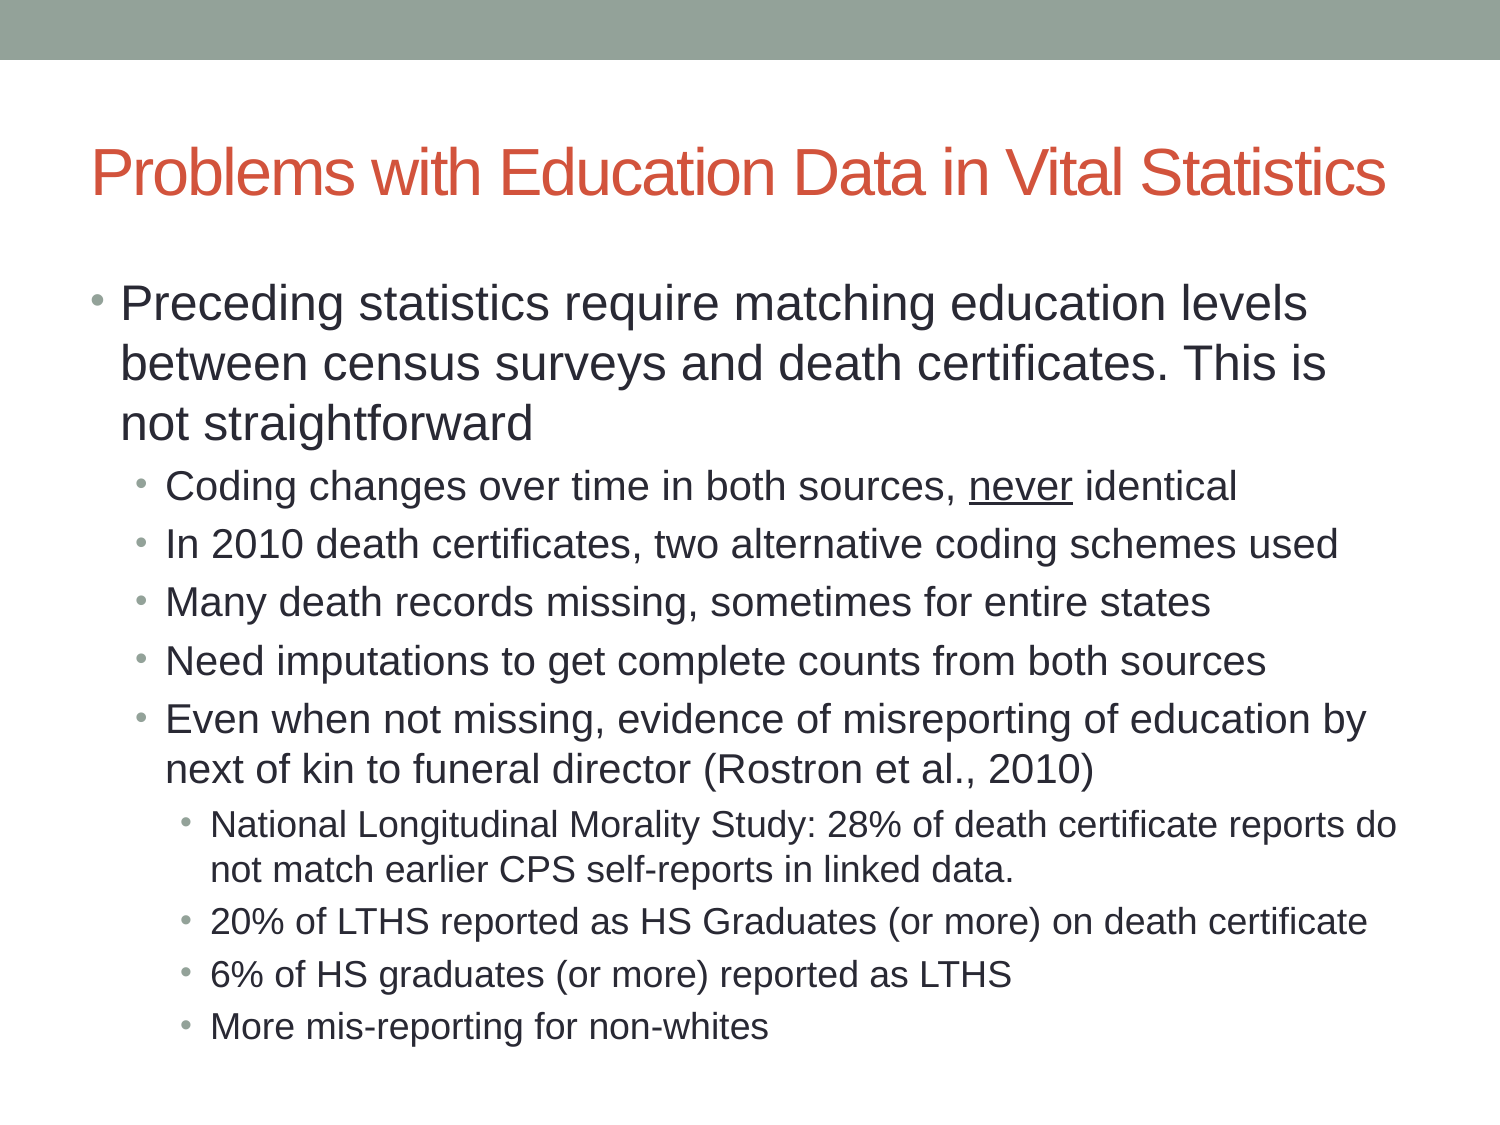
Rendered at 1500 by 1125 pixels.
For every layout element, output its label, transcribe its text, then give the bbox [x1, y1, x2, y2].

list Preceding statistics require matching education levels between census surveys and death certificates. This is not straightforward Coding changes over time in both sources, never identical In 2010 death certificates, two alternative coding schemes used Many death records missing, sometimes for entire states Need imputations to get complete counts from both sources Even when not missing, evidence of misreporting of education by next of kin to funeral director (Rostron et al., 2010) National Longitudinal Morality Study: 28% of death certificate reports do not match earlier CPS self-reports in linked data. 20% of LTHS reported as HS Graduates (or more) on death certificate 6% of HS graduates (or more) reported as LTHS More mis-reporting for non-whites [75, 262, 1425, 1063]
title Problems with Education Data in Vital Statistics [75, 87, 1425, 250]
